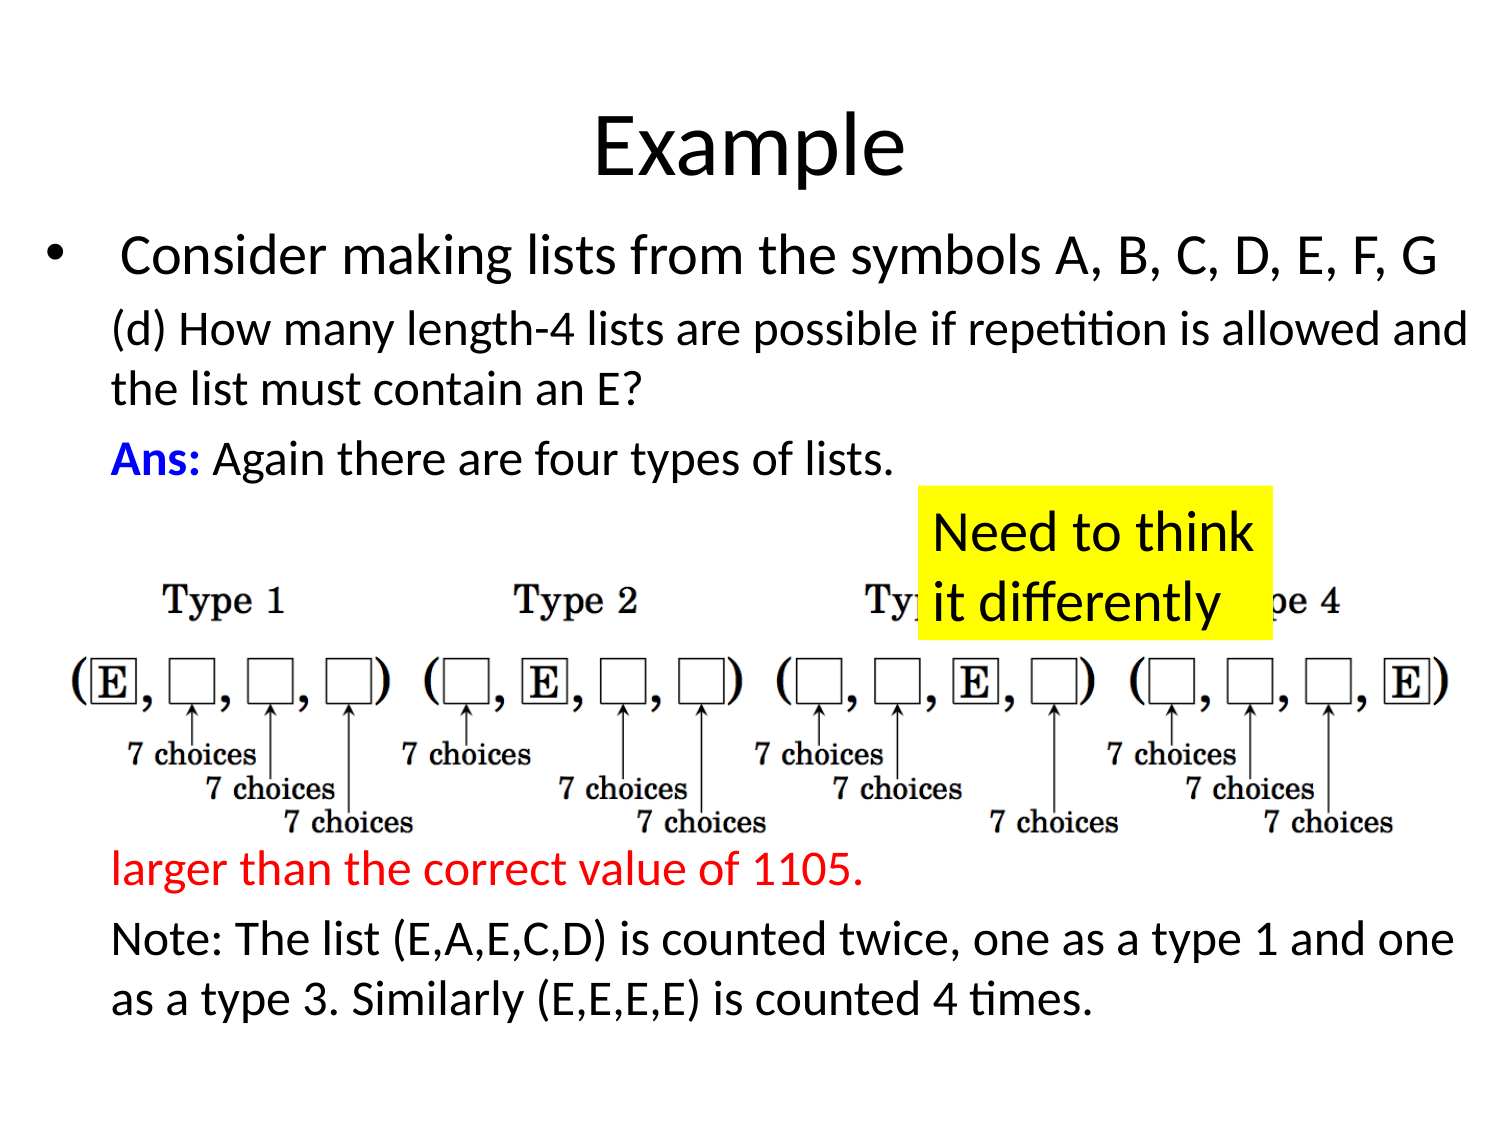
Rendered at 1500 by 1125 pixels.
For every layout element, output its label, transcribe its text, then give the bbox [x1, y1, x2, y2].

title Example [75, 45, 1425, 208]
text_box Need to think it differently [918, 485, 1273, 563]
picture [37, 564, 1461, 845]
list Consider making lists from the symbols A, B, C, D, E, F, G (d) How many length-4 lists are possible if repetition is allowed and the list must contain an E? Ans: Again there are four types of lists. The total number of lists is 4 x 74 = 1372 which is substantially larger than the correct value of 1105. Note: The list (E,A,E,C,D) is counted twice, one as a type 1 and one as a type 3. Similarly (E,E,E,E) is counted 4 times. [20, 208, 1500, 1125]
